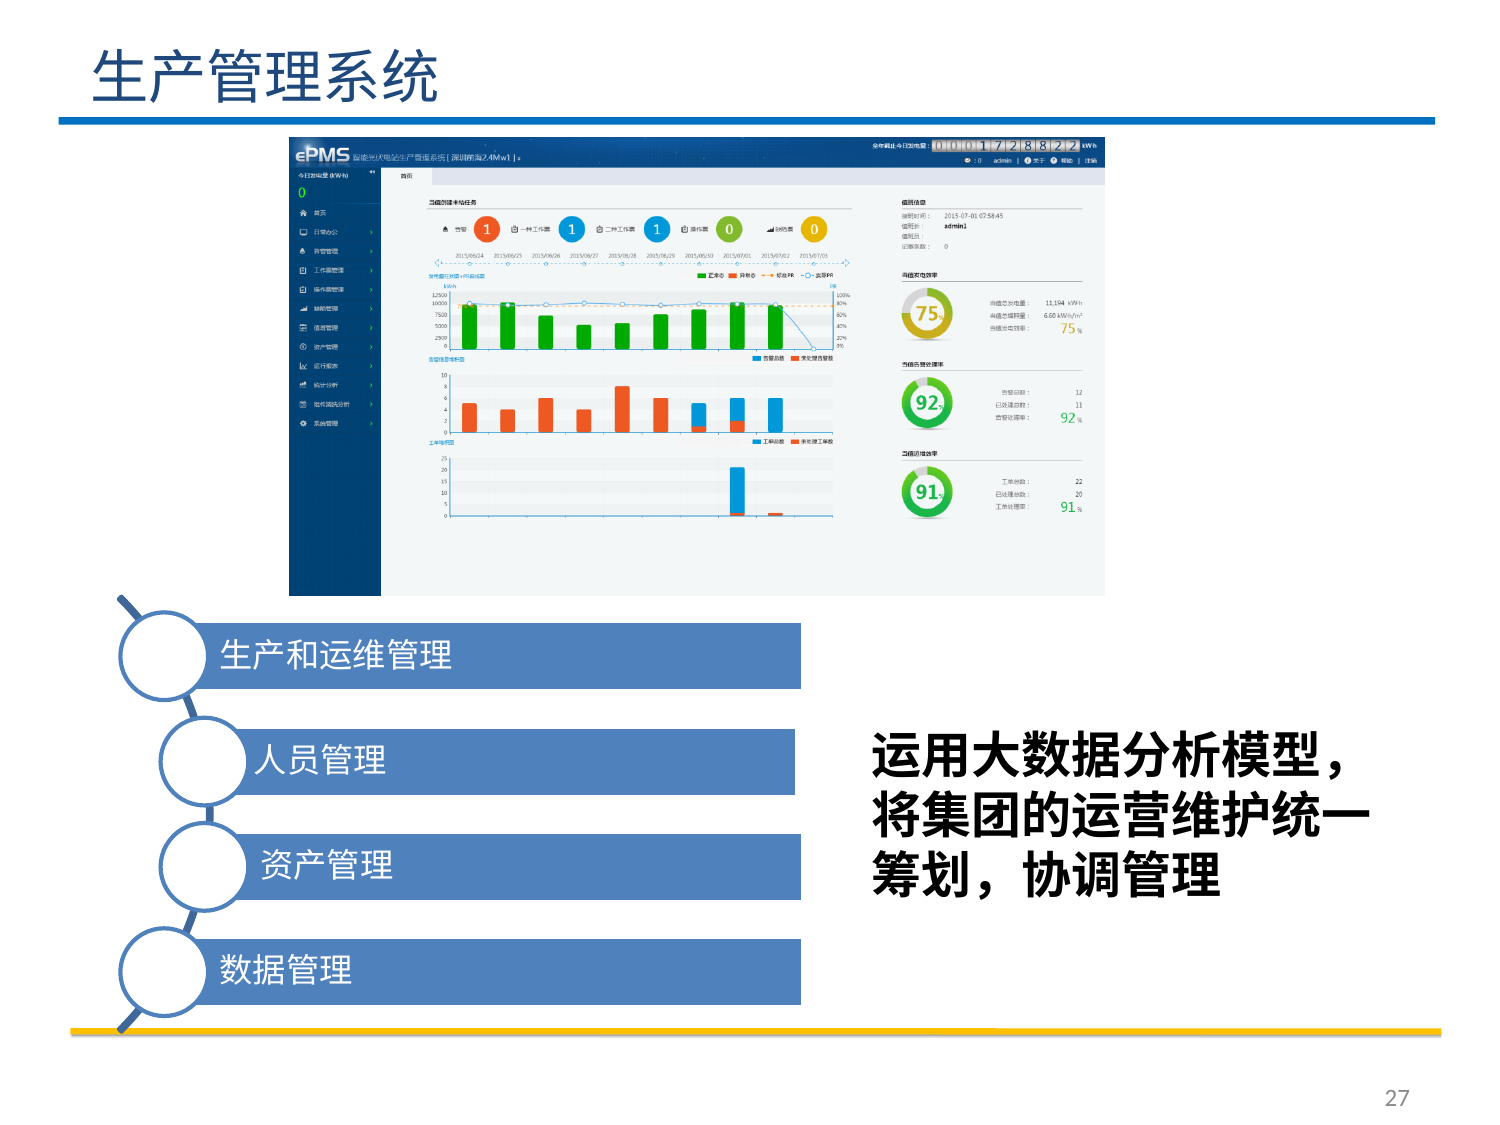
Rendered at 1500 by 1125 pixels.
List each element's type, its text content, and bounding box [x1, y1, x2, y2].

picture [288, 136, 1105, 596]
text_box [111, 585, 810, 1043]
text_box 运用大数据分析模型，将集团的运营维护统一筹划，协调管理 [856, 715, 1412, 911]
title 生产管理系统 [74, 44, 1426, 106]
slide_number 27 [1241, 1065, 1426, 1125]
